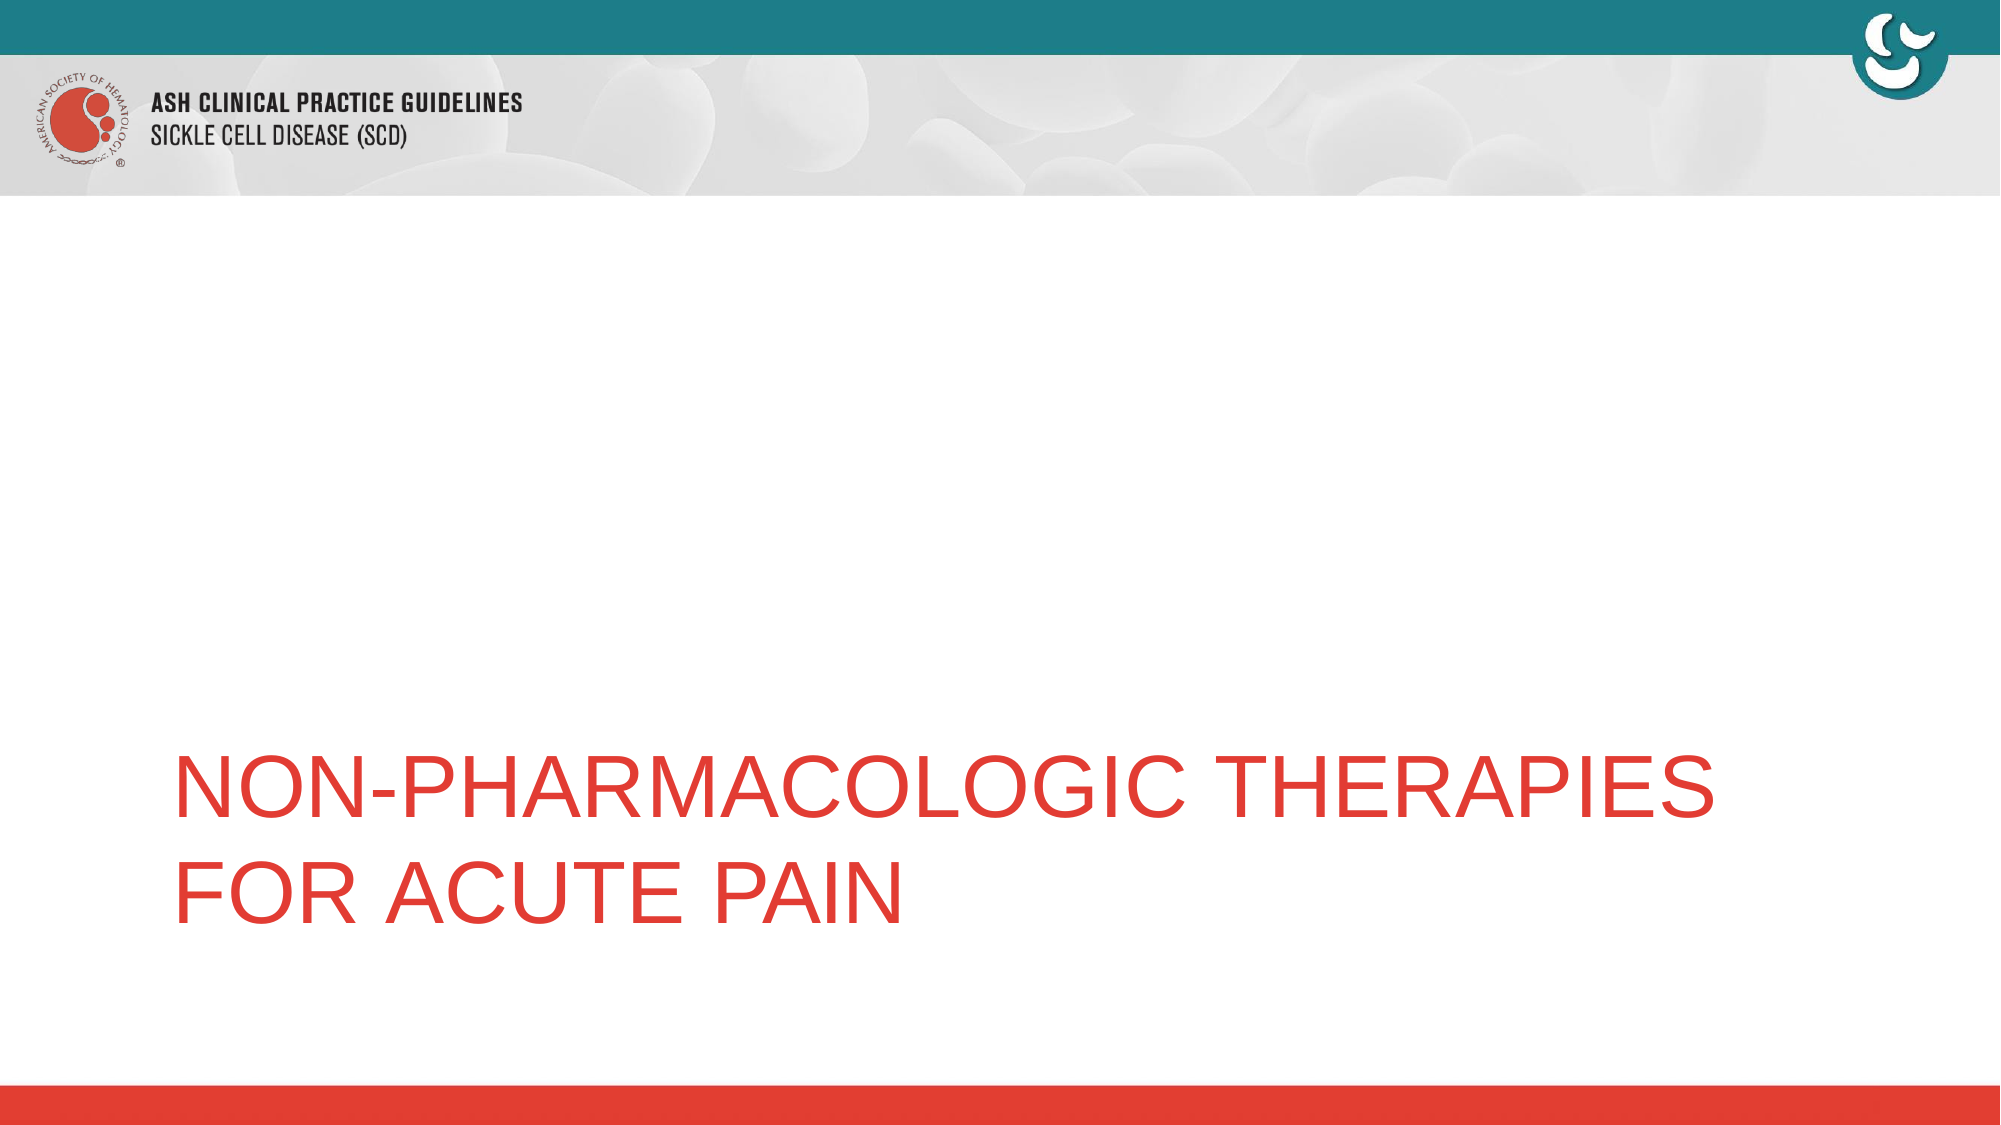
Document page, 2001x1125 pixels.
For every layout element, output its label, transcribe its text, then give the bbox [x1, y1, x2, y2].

text_box NON-PHARMACOLOGIC THERAPIES FOR ACUTE PAIN [170, 728, 1722, 942]
picture [0, 0, 2000, 1125]
